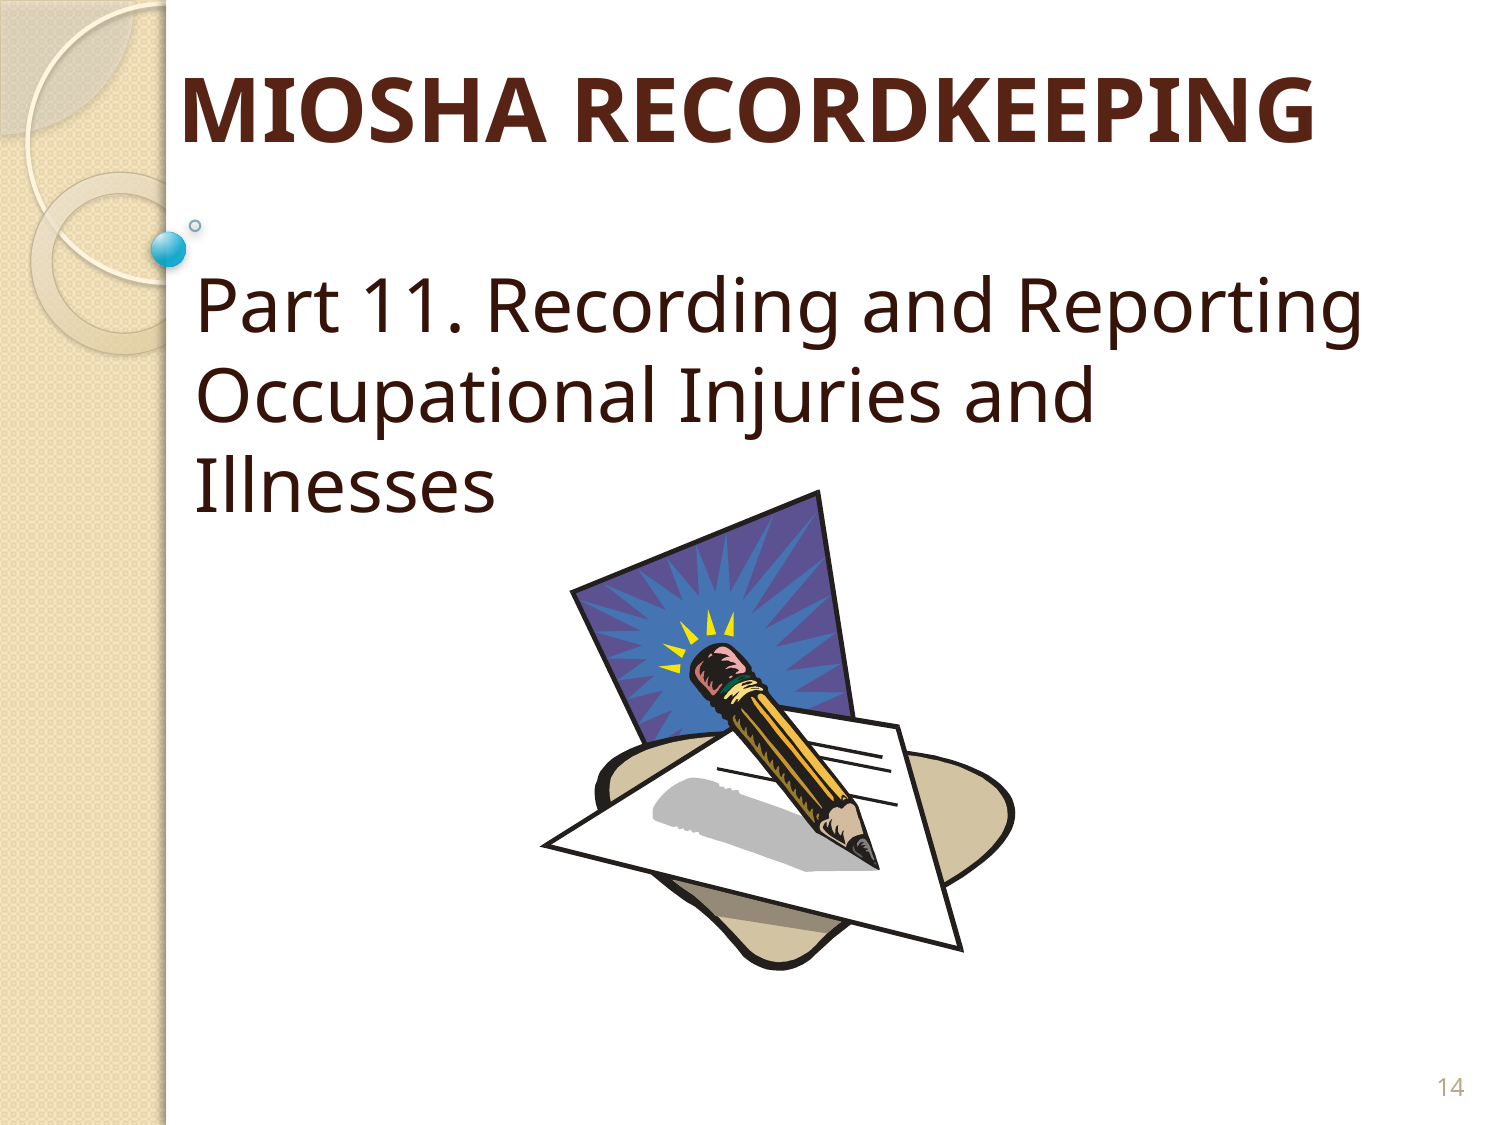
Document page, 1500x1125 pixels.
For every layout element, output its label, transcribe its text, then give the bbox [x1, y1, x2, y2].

slide_number 14 [1413, 1034, 1488, 1113]
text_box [537, 487, 1101, 988]
title MIOSHA RECORDKEEPING [162, 12, 1388, 200]
subtitle Part 11. Recording and Reporting Occupational Injuries and Illnesses [174, 249, 1425, 700]
